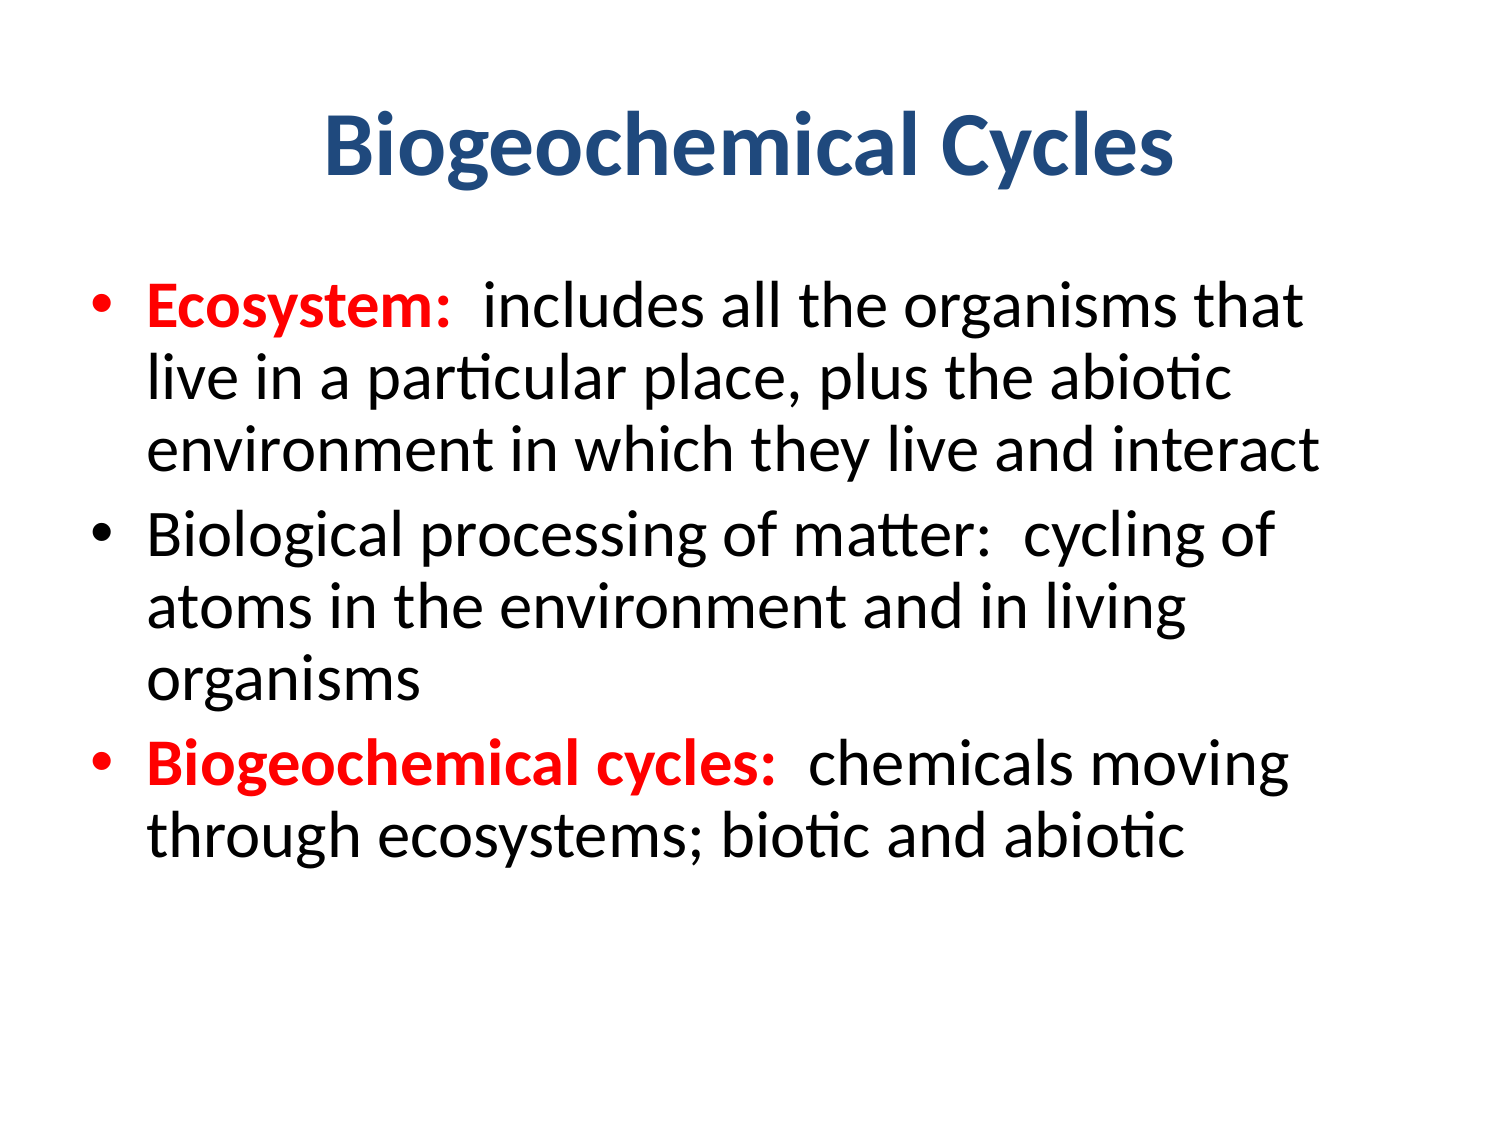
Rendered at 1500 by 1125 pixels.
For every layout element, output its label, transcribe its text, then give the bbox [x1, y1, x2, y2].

list Ecosystem: includes all the organisms that live in a particular place, plus the abiotic environment in which they live and interact Biological processing of matter: cycling of atoms in the environment and in living organisms Biogeochemical cycles: chemicals moving through ecosystems; biotic and abiotic [75, 262, 1425, 1005]
title Biogeochemical Cycles [75, 45, 1425, 233]
